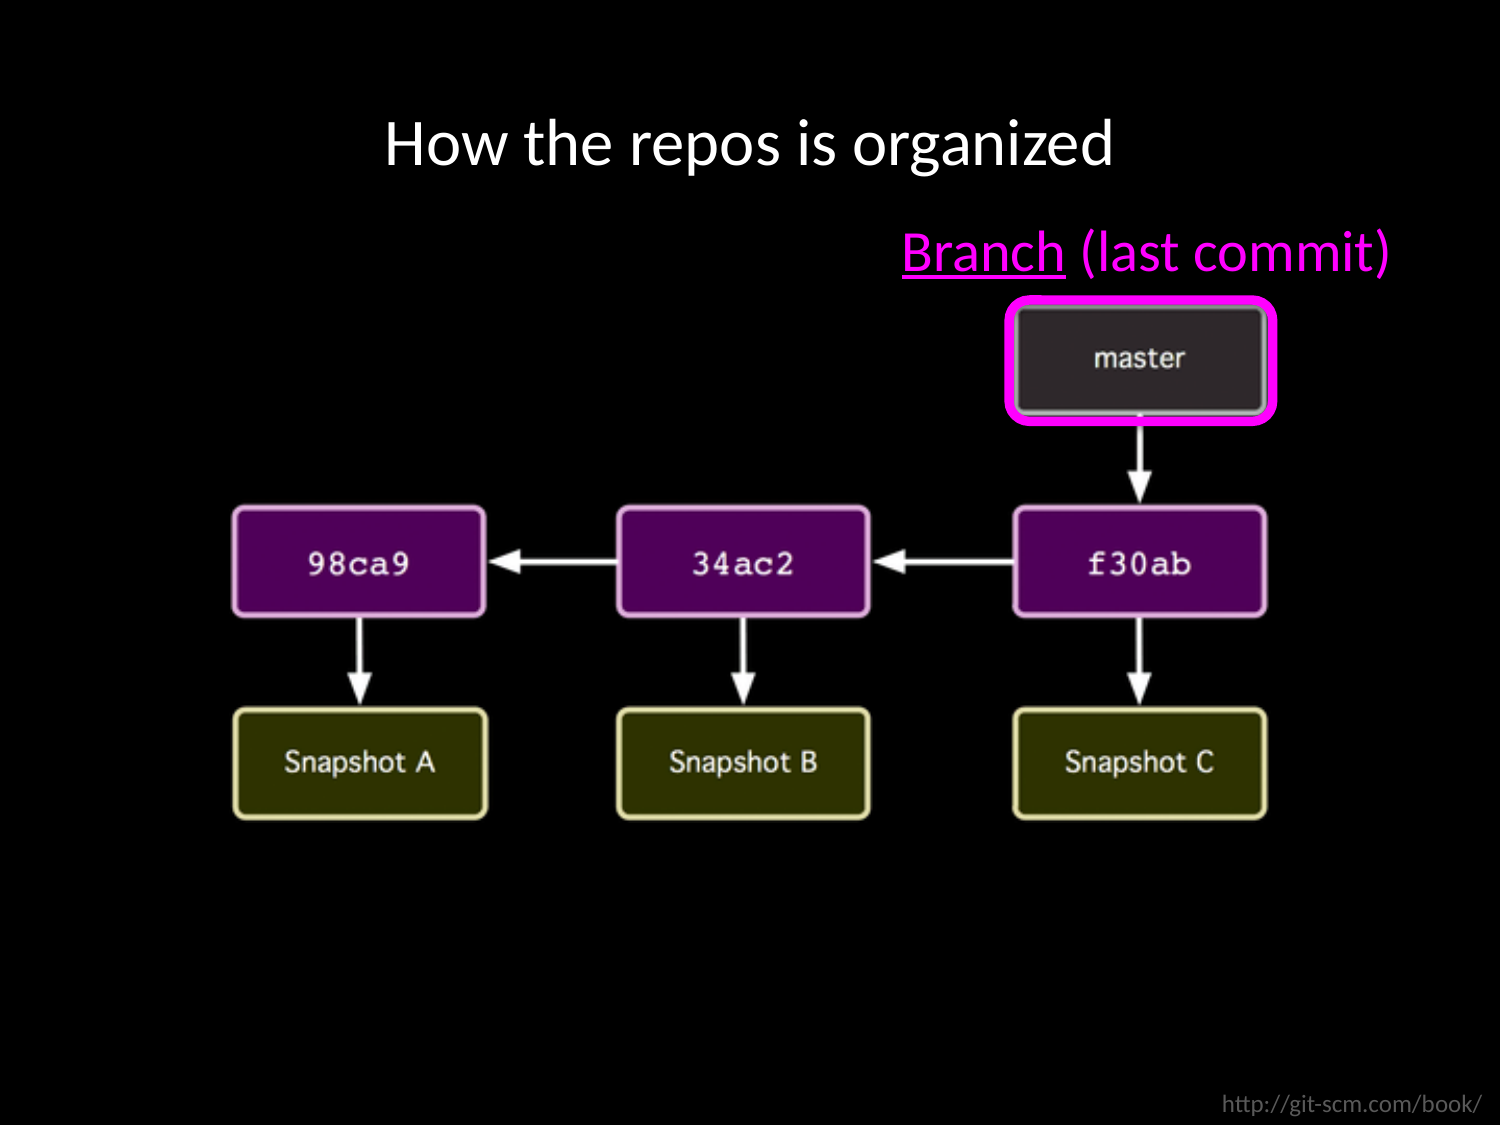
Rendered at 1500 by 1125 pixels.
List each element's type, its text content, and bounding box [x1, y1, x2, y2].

text_box http://git-scm.com/book/ [1206, 1079, 1498, 1125]
picture [228, 299, 1272, 824]
title How the repos is organized [75, 45, 1425, 233]
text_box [885, 204, 1409, 422]
